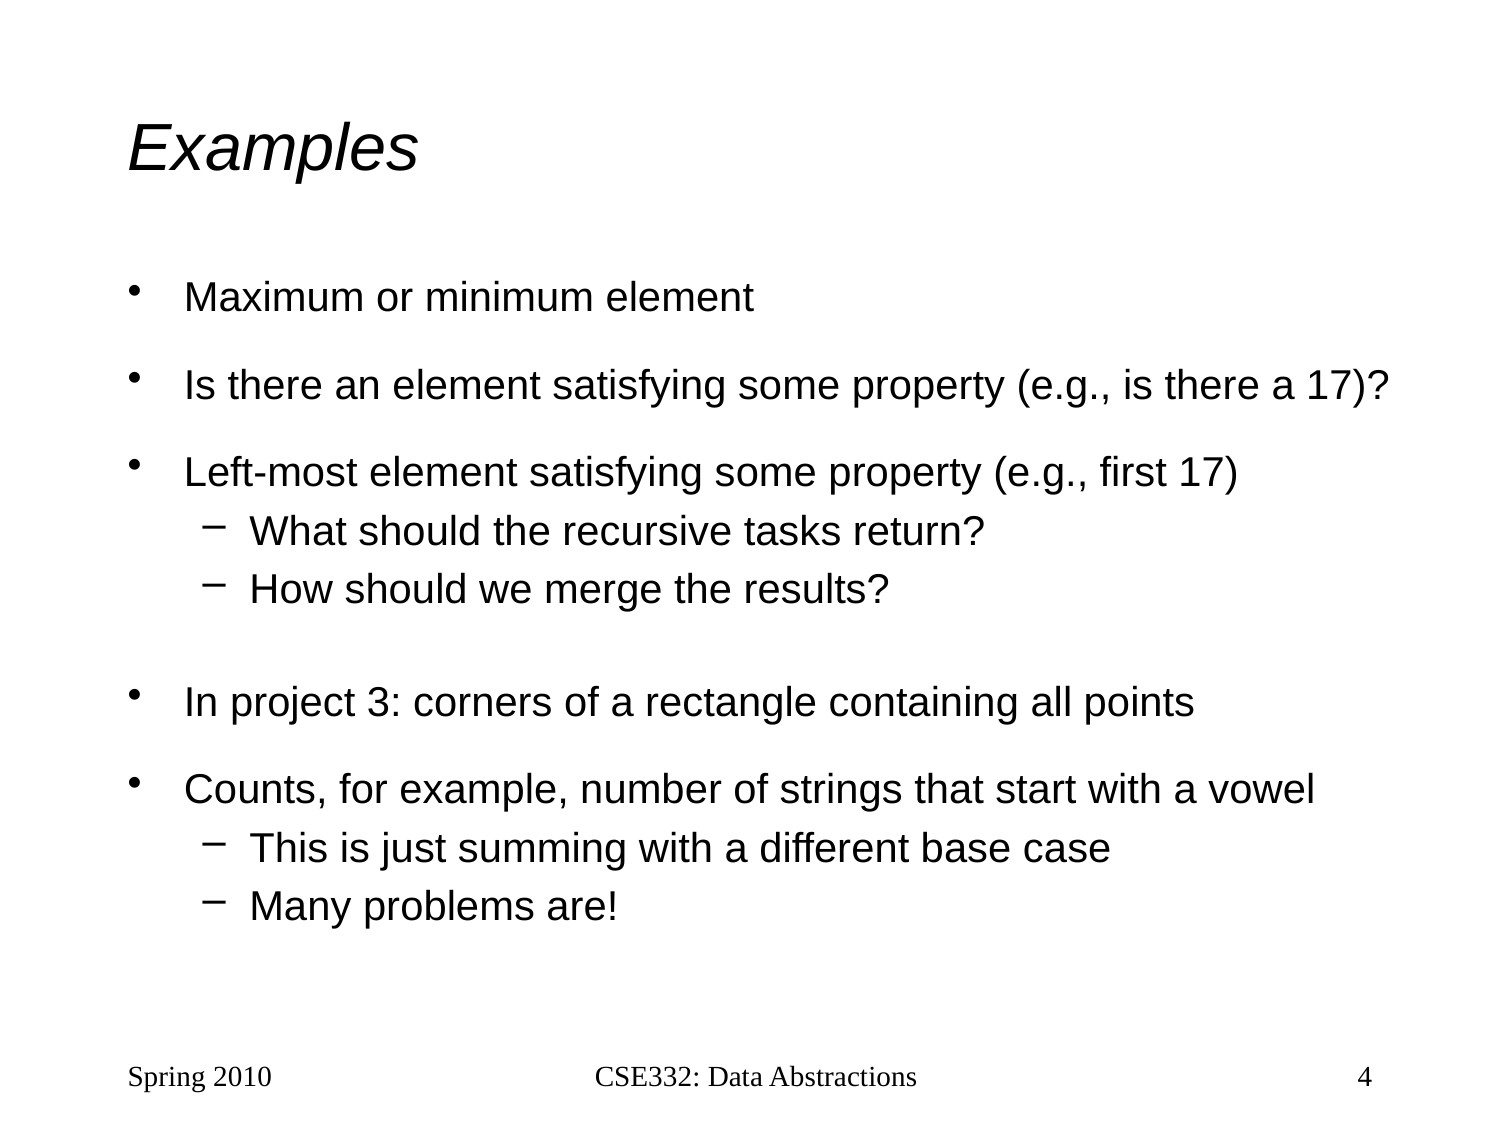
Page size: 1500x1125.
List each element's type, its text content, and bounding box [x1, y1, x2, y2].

slide_number Spring 2010 [112, 1049, 426, 1125]
list Maximum or minimum element Is there an element satisfying some property (e.g., is there a 17)? Left-most element satisfying some property (e.g., first 17) What should the recursive tasks return? How should we merge the results? In project 3: corners of a rectangle containing all points Counts, for example, number of strings that start with a vowel This is just summing with a different base case Many problems are! [112, 262, 1413, 1001]
slide_number 4 [1074, 1049, 1388, 1125]
footer CSE332: Data Abstractions [474, 1049, 1038, 1125]
title Examples [112, 49, 1388, 238]
